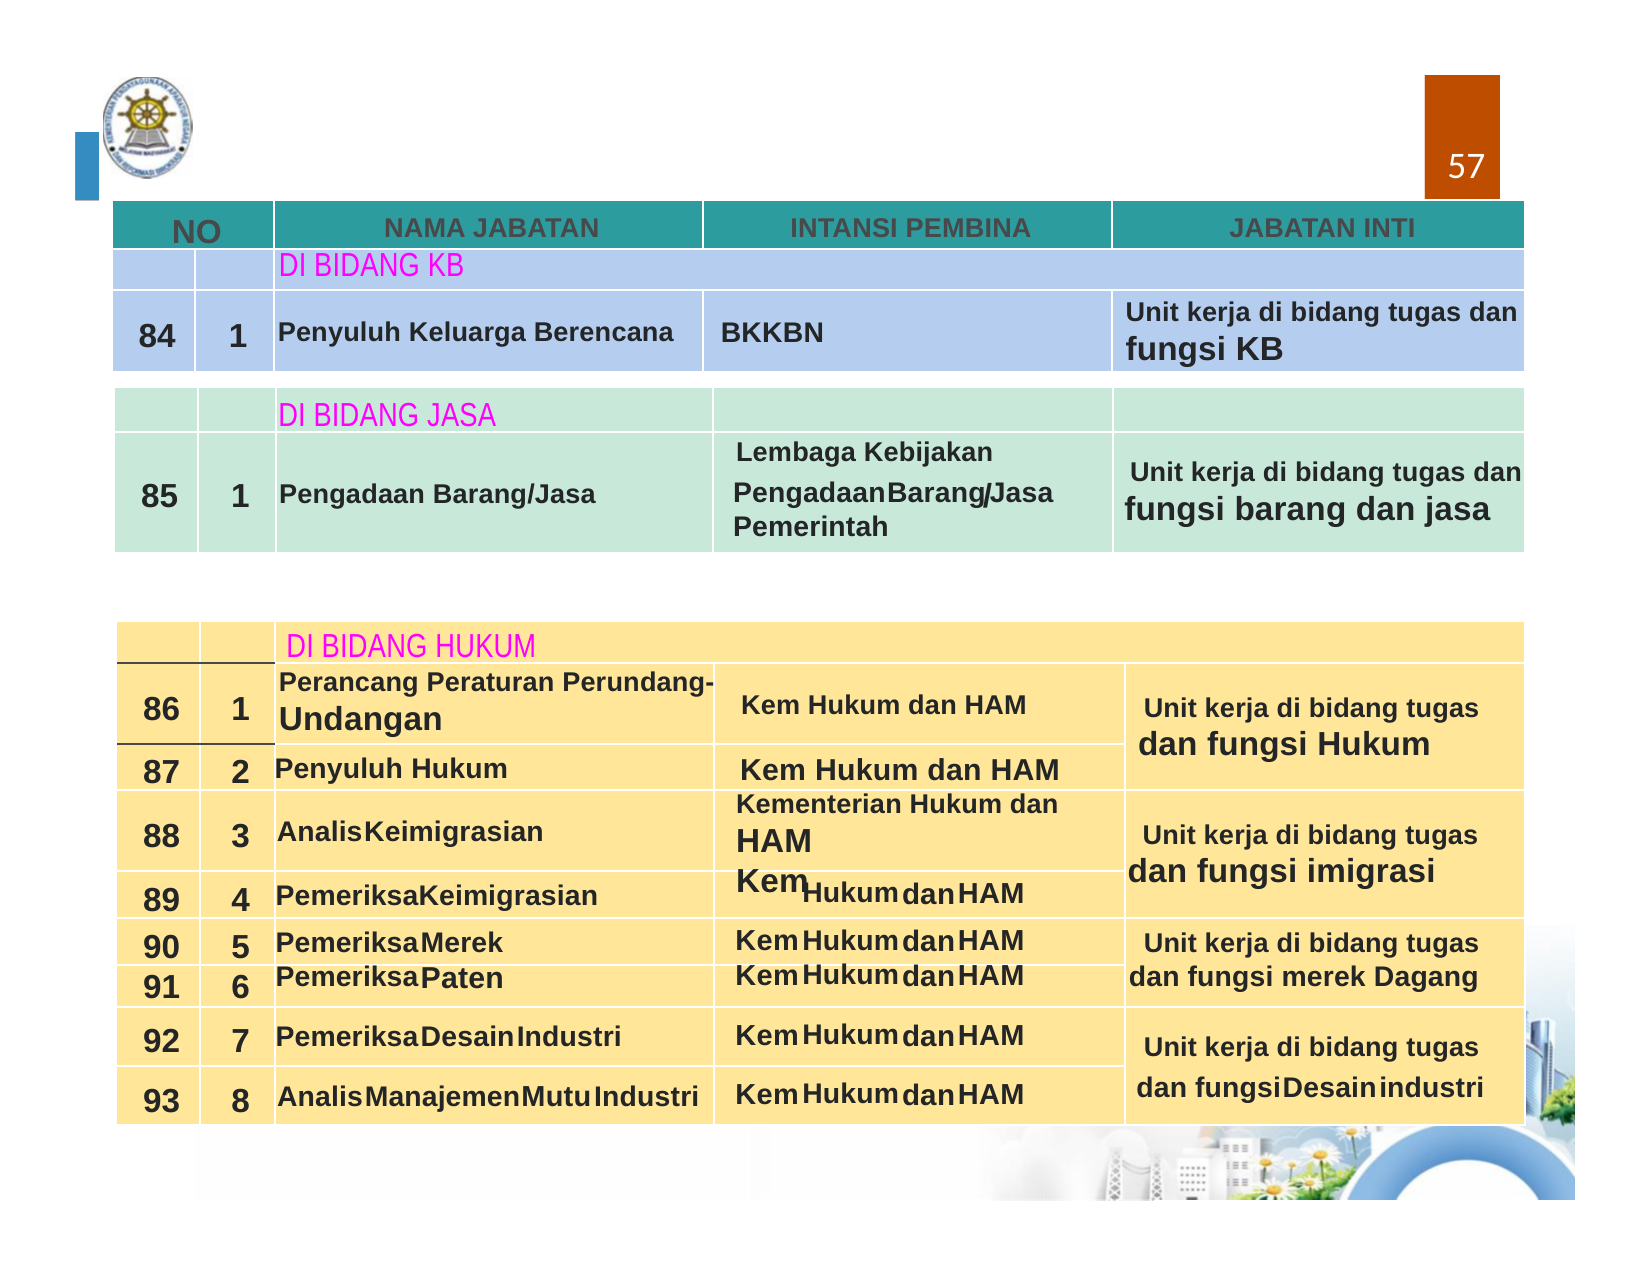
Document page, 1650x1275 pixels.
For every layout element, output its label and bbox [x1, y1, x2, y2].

picture [74, 74, 1577, 1201]
